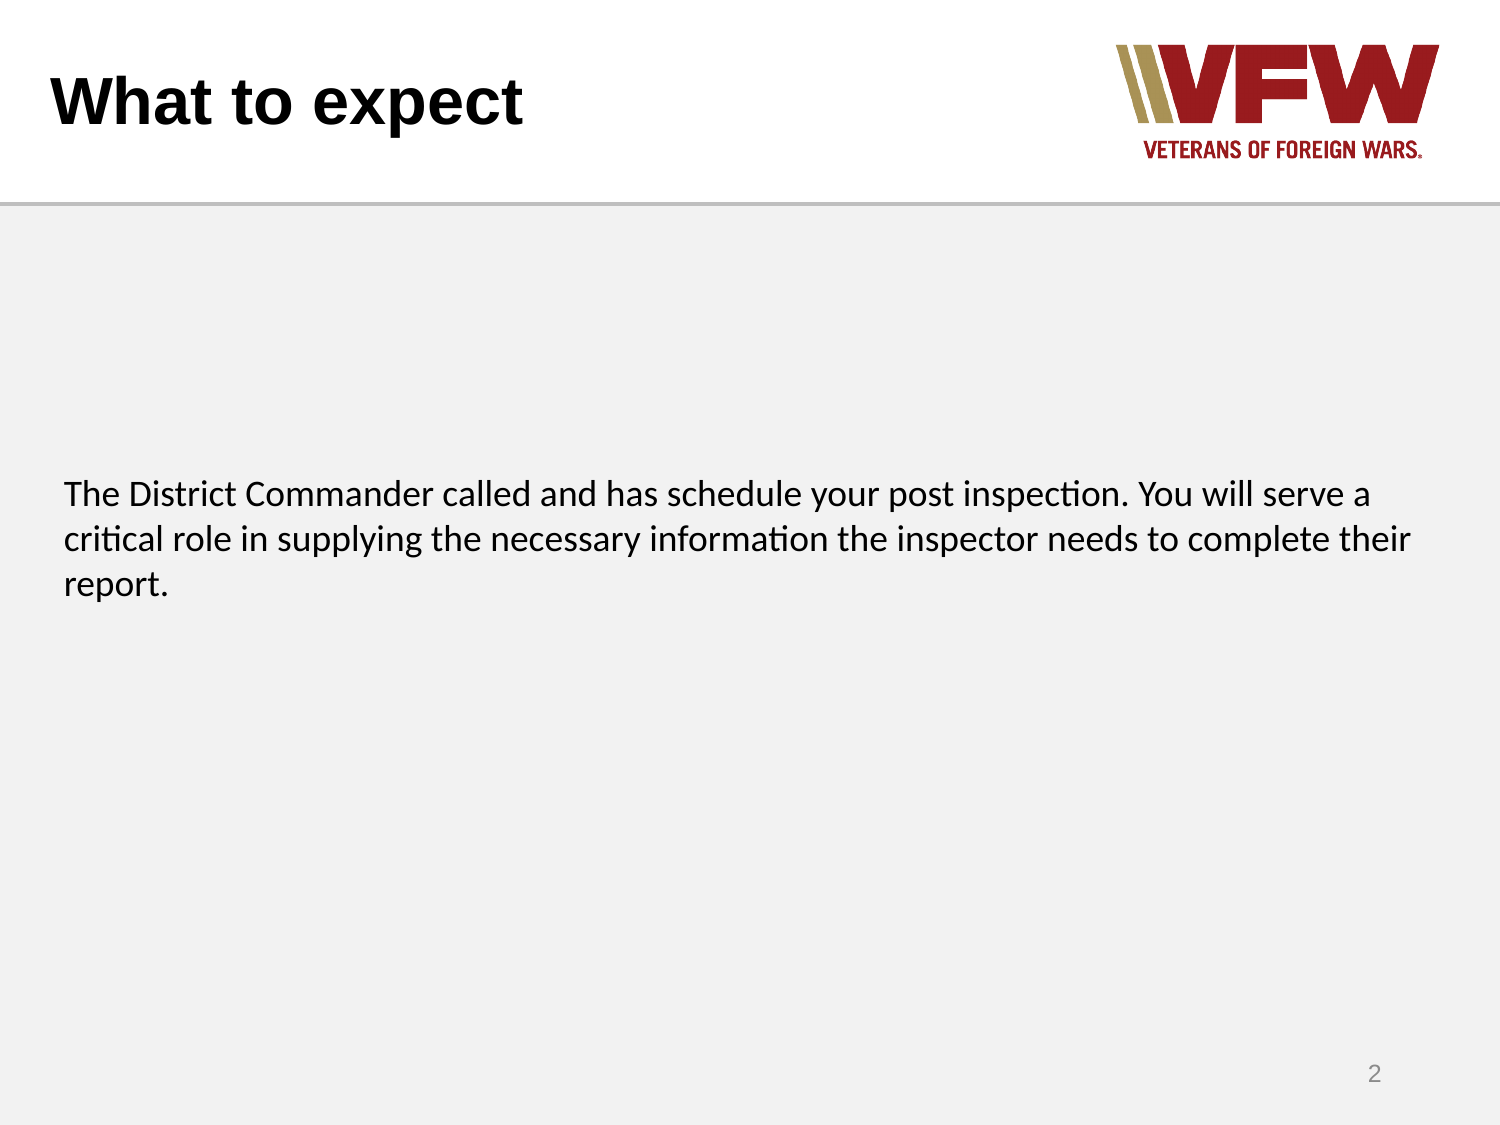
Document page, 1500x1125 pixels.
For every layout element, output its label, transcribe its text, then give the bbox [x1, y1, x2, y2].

title What to expect [35, 22, 1075, 184]
picture [1115, 44, 1440, 159]
text_box The District Commander called and has schedule your post inspection. You will serve a critical role in supplying the necessary information the inspector needs to complete their report. [48, 461, 1451, 612]
slide_number 2 [1059, 1042, 1397, 1103]
